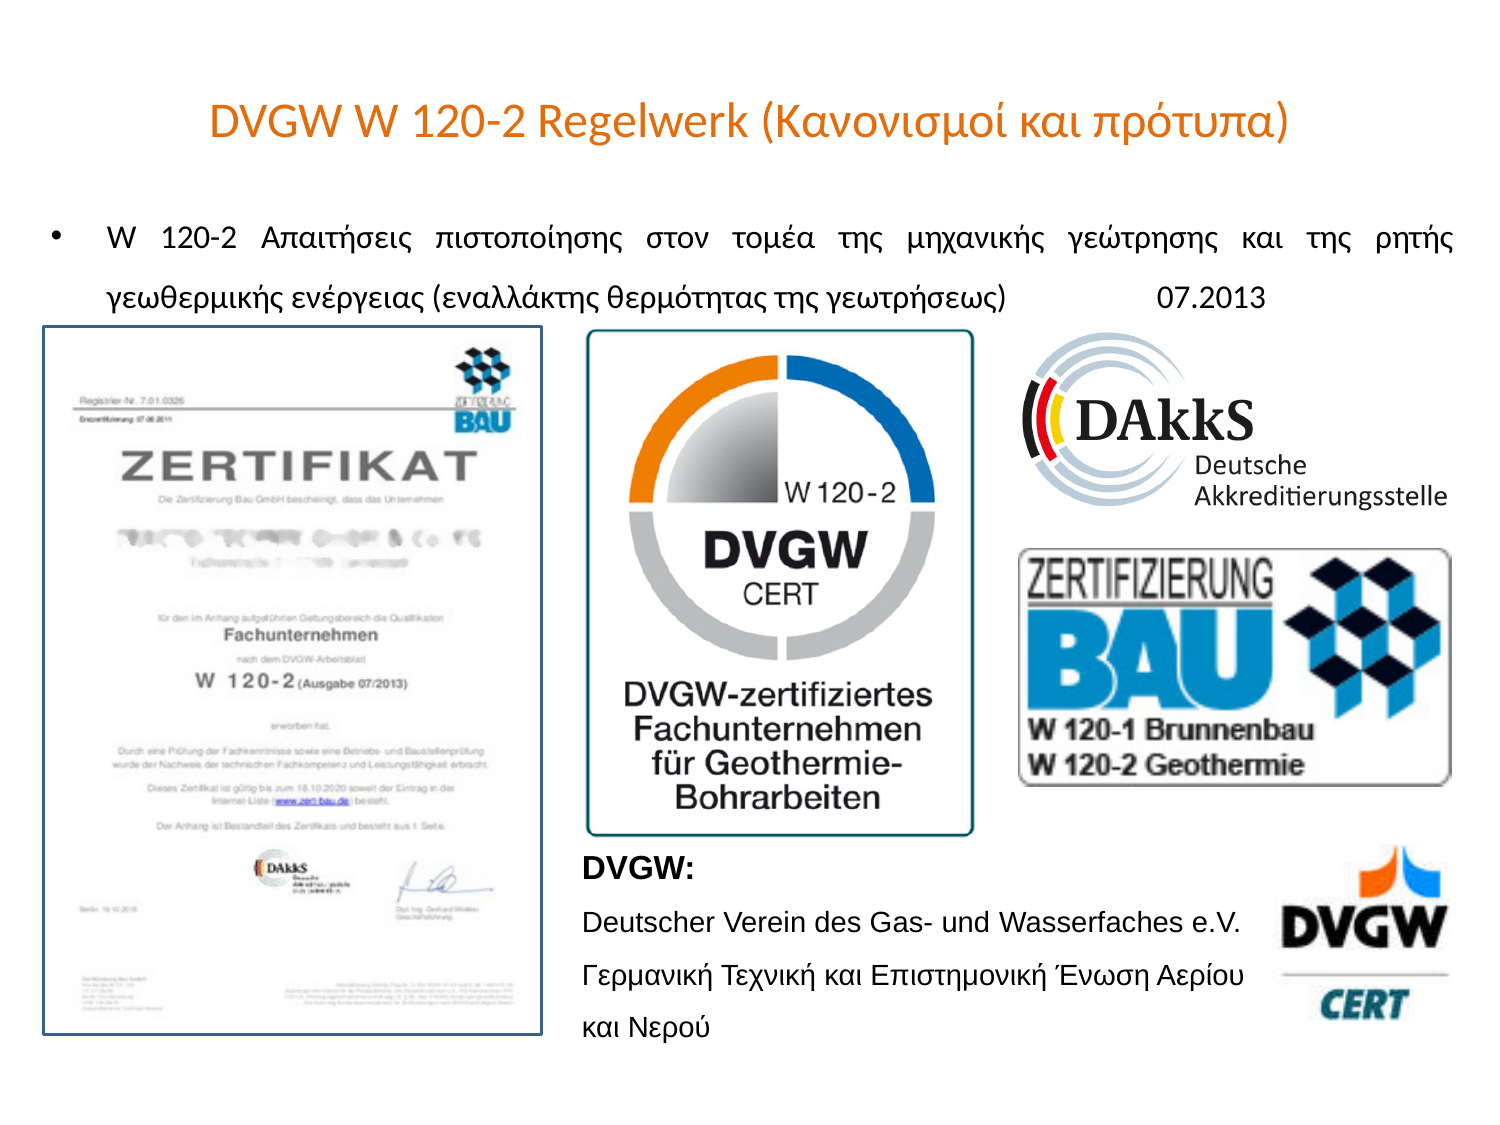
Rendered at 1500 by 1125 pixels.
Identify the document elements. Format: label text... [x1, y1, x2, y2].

text_box DVGW: Deutscher Verein des Gas- und Wasserfaches e.V. Γερμανική Τεχνική και Επιστημονική Ένωση Αερίου και Νερού [567, 818, 1251, 1051]
picture [574, 314, 986, 851]
list W 120-2 Απαιτήσεις πιστοποίησης στον τομέα της μηχανικής γεώτρησης και της ρητής γεωθερμικής ενέργειας (εναλλάκτης θερμότητας της γεωτρήσεως) 07.2013 [35, 187, 1471, 843]
picture [1256, 810, 1476, 1059]
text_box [29, 326, 562, 1036]
picture [1018, 548, 1452, 788]
picture [1018, 326, 1453, 516]
title DVGW W 120-2 Regelwerk (Κανονισμοί και πρότυπα) [70, 82, 1430, 153]
